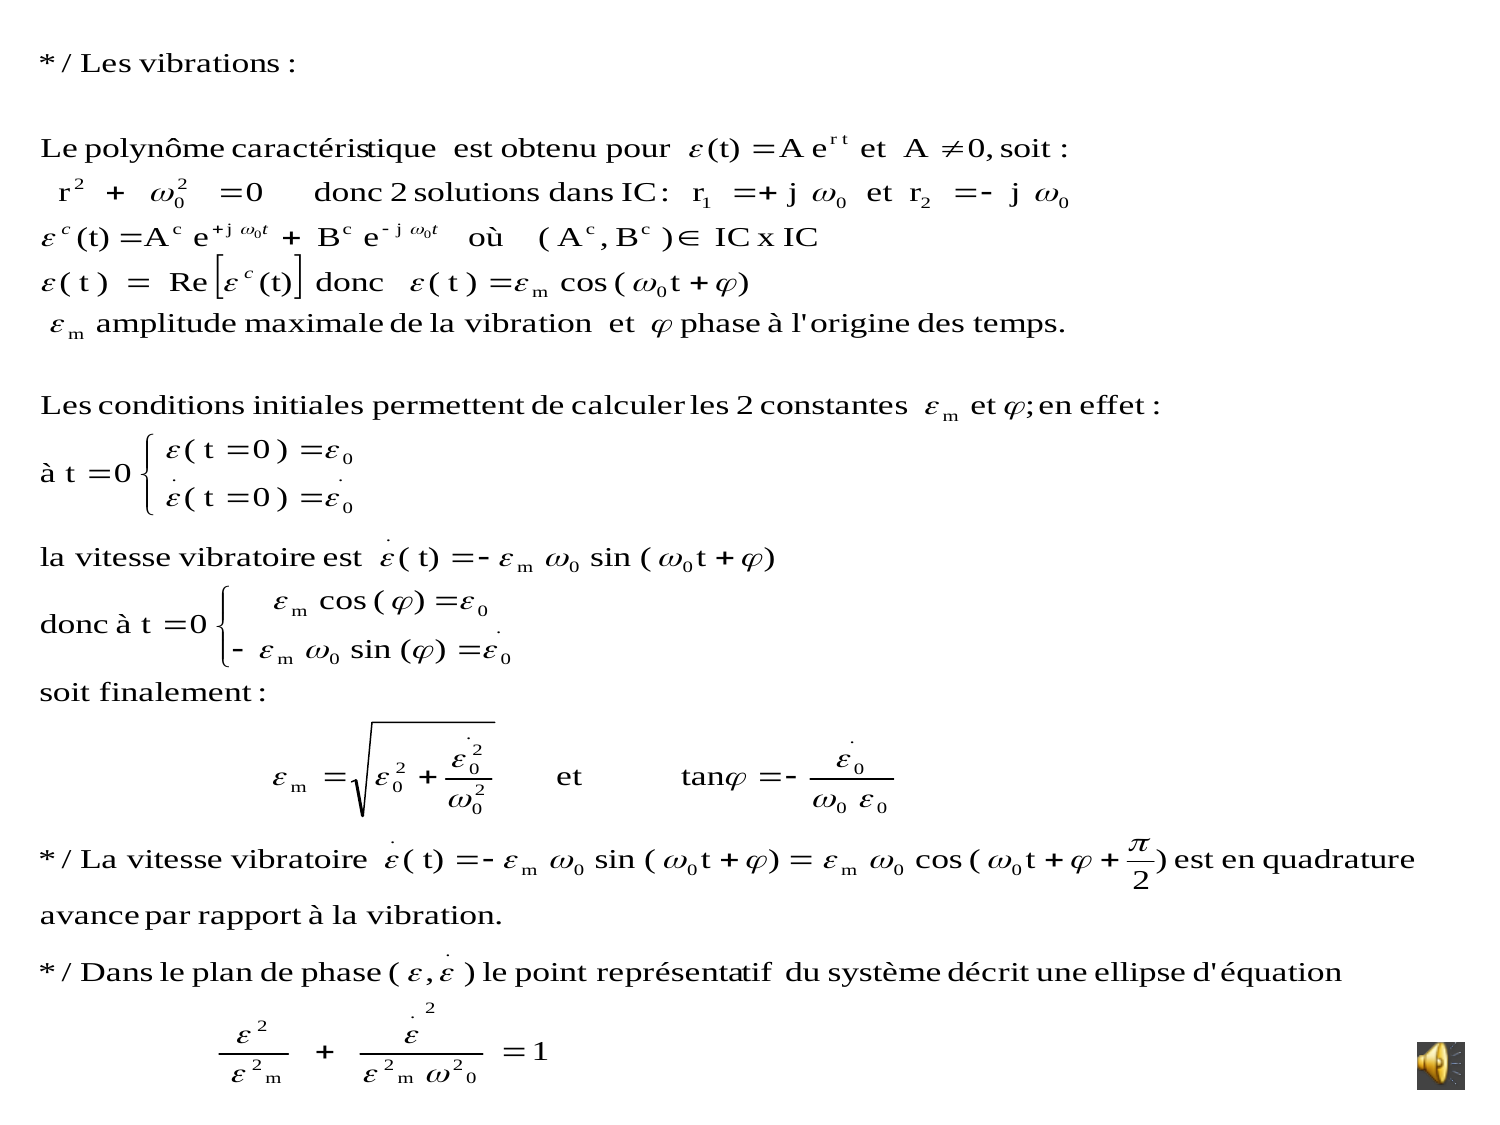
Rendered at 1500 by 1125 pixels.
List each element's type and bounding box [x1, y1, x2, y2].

picture [1415, 1040, 1467, 1092]
text_box [34, 46, 1430, 1091]
